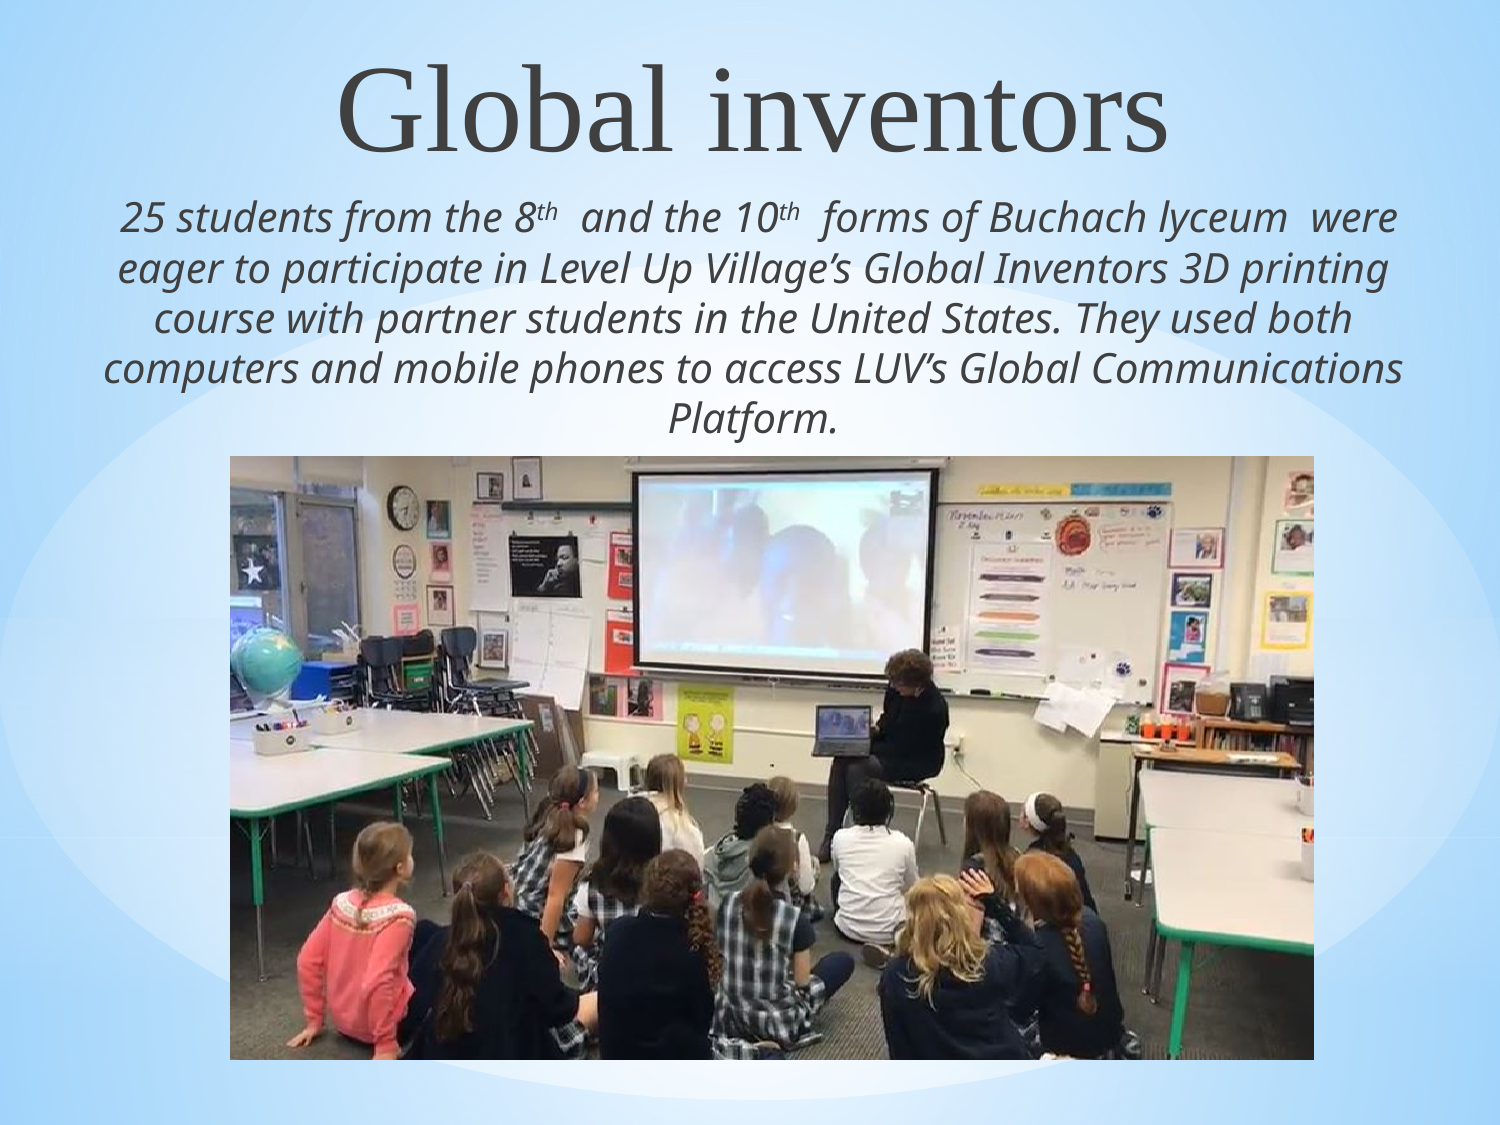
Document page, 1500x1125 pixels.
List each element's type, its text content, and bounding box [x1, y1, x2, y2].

picture [229, 455, 1314, 1061]
list Global inventors 25 students from the 8th and the 10th forms of Buchach lyceum were eager to participate in Level Up Village’s Global Inventors 3D printing course with partner students in the United States. They used both computers and mobile phones to access LUV’s Global Communications Platform. [76, 19, 1424, 946]
